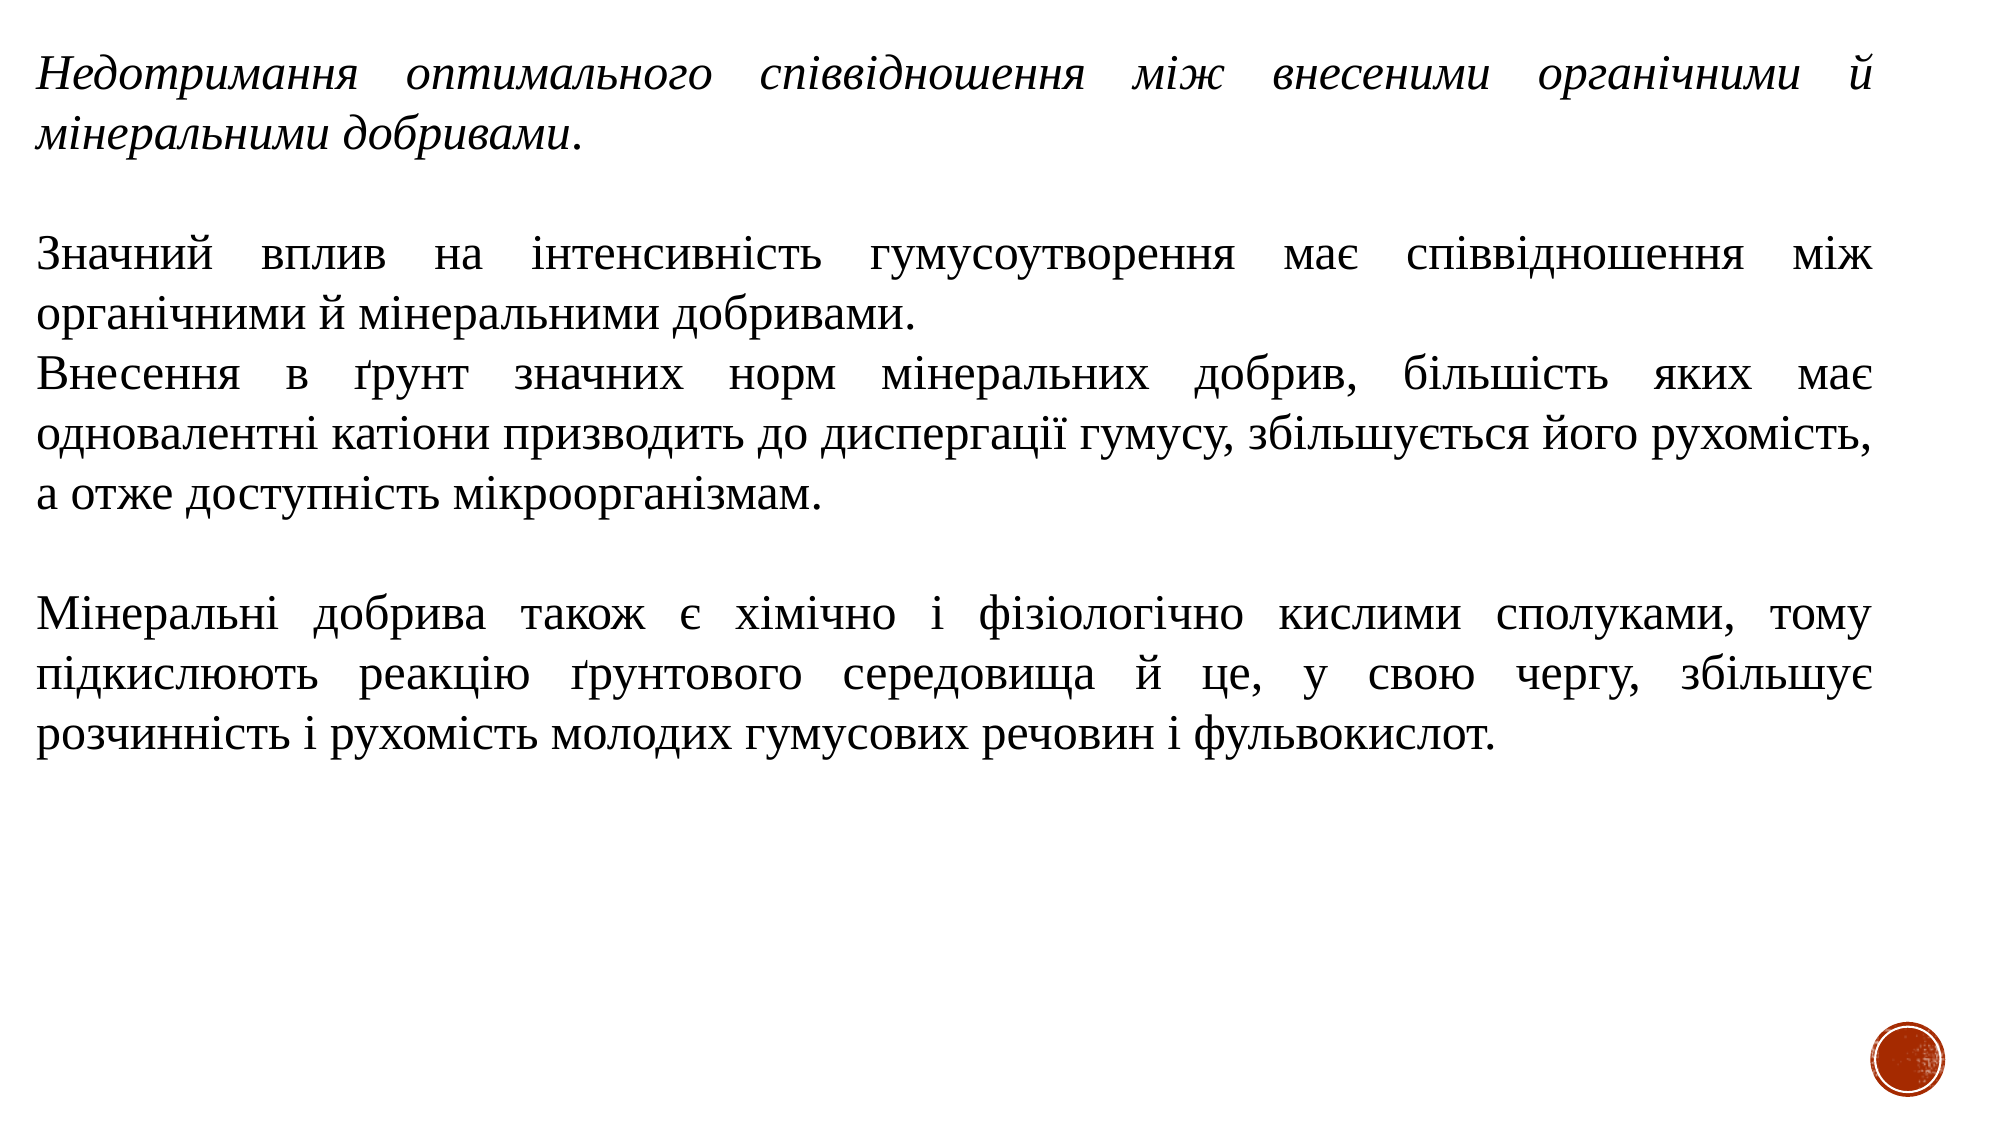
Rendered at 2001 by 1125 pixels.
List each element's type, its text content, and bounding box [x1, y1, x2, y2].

text_box Недотримання оптимального співвідношення між внесеними органічними й мінеральними добривами. Значний вплив на інтенсивність гумусоутворення має співвідношення між органічними й мінеральними добривами. Внесення в ґрунт значних норм мінеральних добрив, більшість яких має одновалентні катіони призводить до диспергації гумусу, збільшується його рухомість, а отже доступність мікроорганізмам. Мінеральні добрива також є хімічно і фізіологічно кислими сполуками, тому підкислюють реакцію ґрунтового середовища й це, у свою чергу, збільшує розчинність і рухомість молодих гумусових речовин і фульвокислот. [21, 32, 1889, 767]
